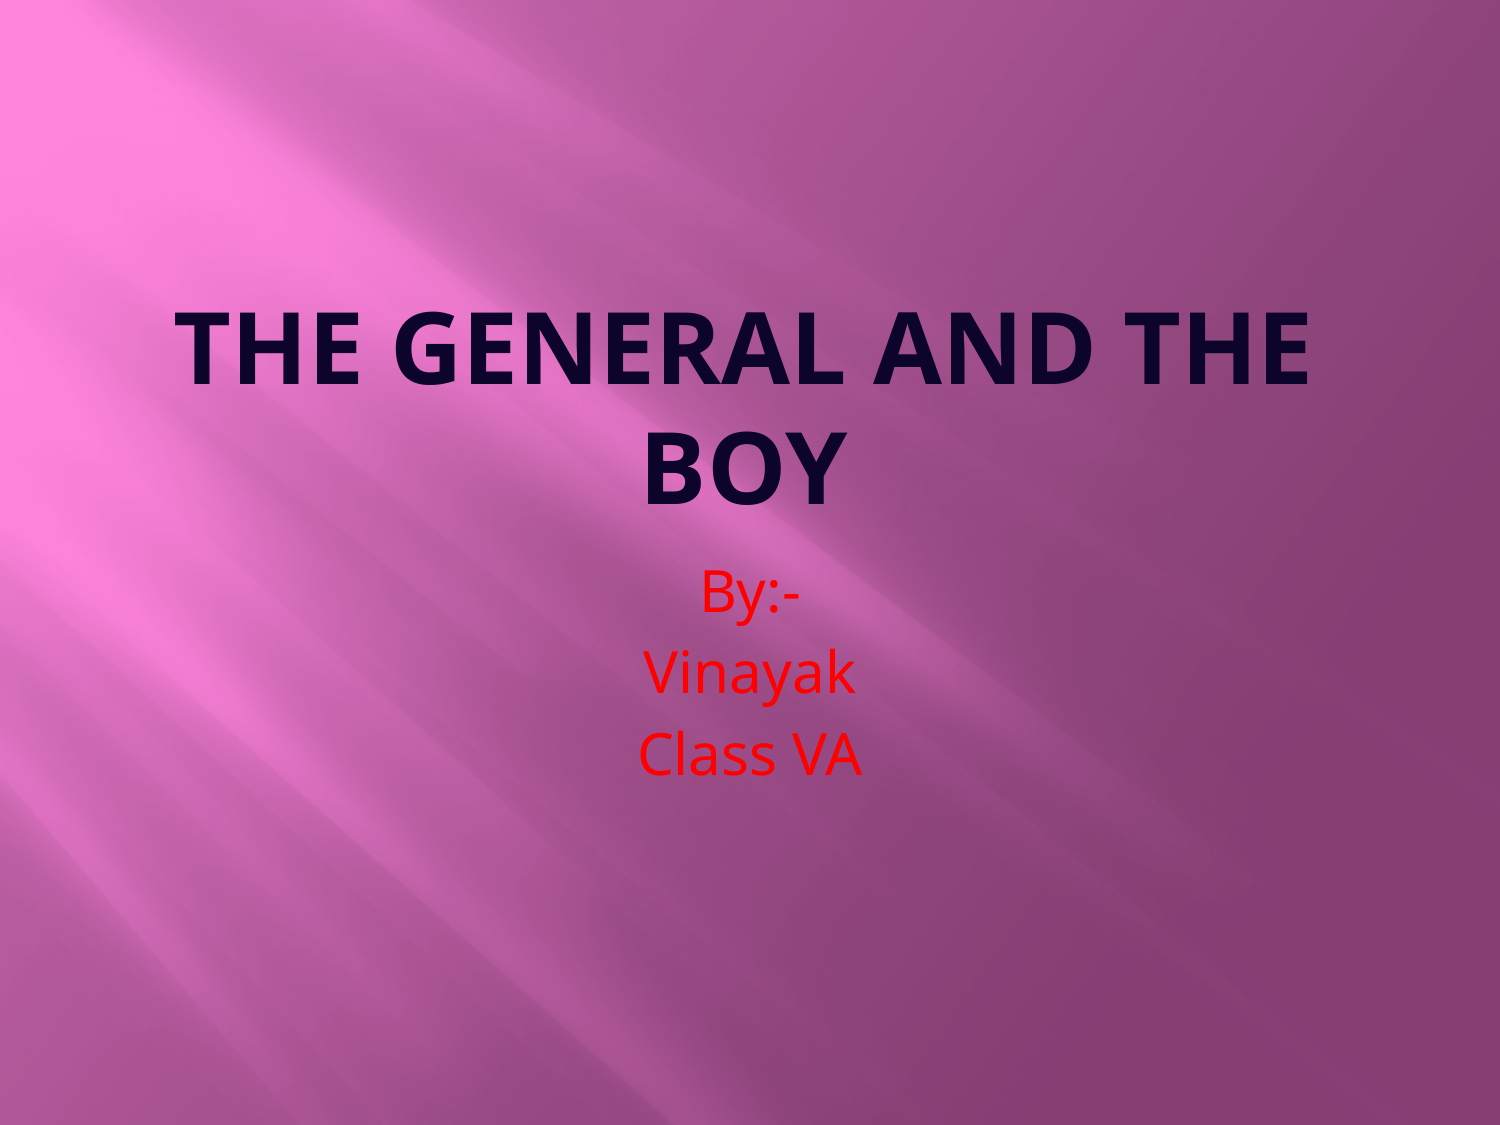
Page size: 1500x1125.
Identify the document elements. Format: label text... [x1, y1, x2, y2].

subtitle By:- Vinayak Class VA [225, 546, 1275, 834]
title THE GENERAL AND THE BOY [69, 224, 1420, 525]
